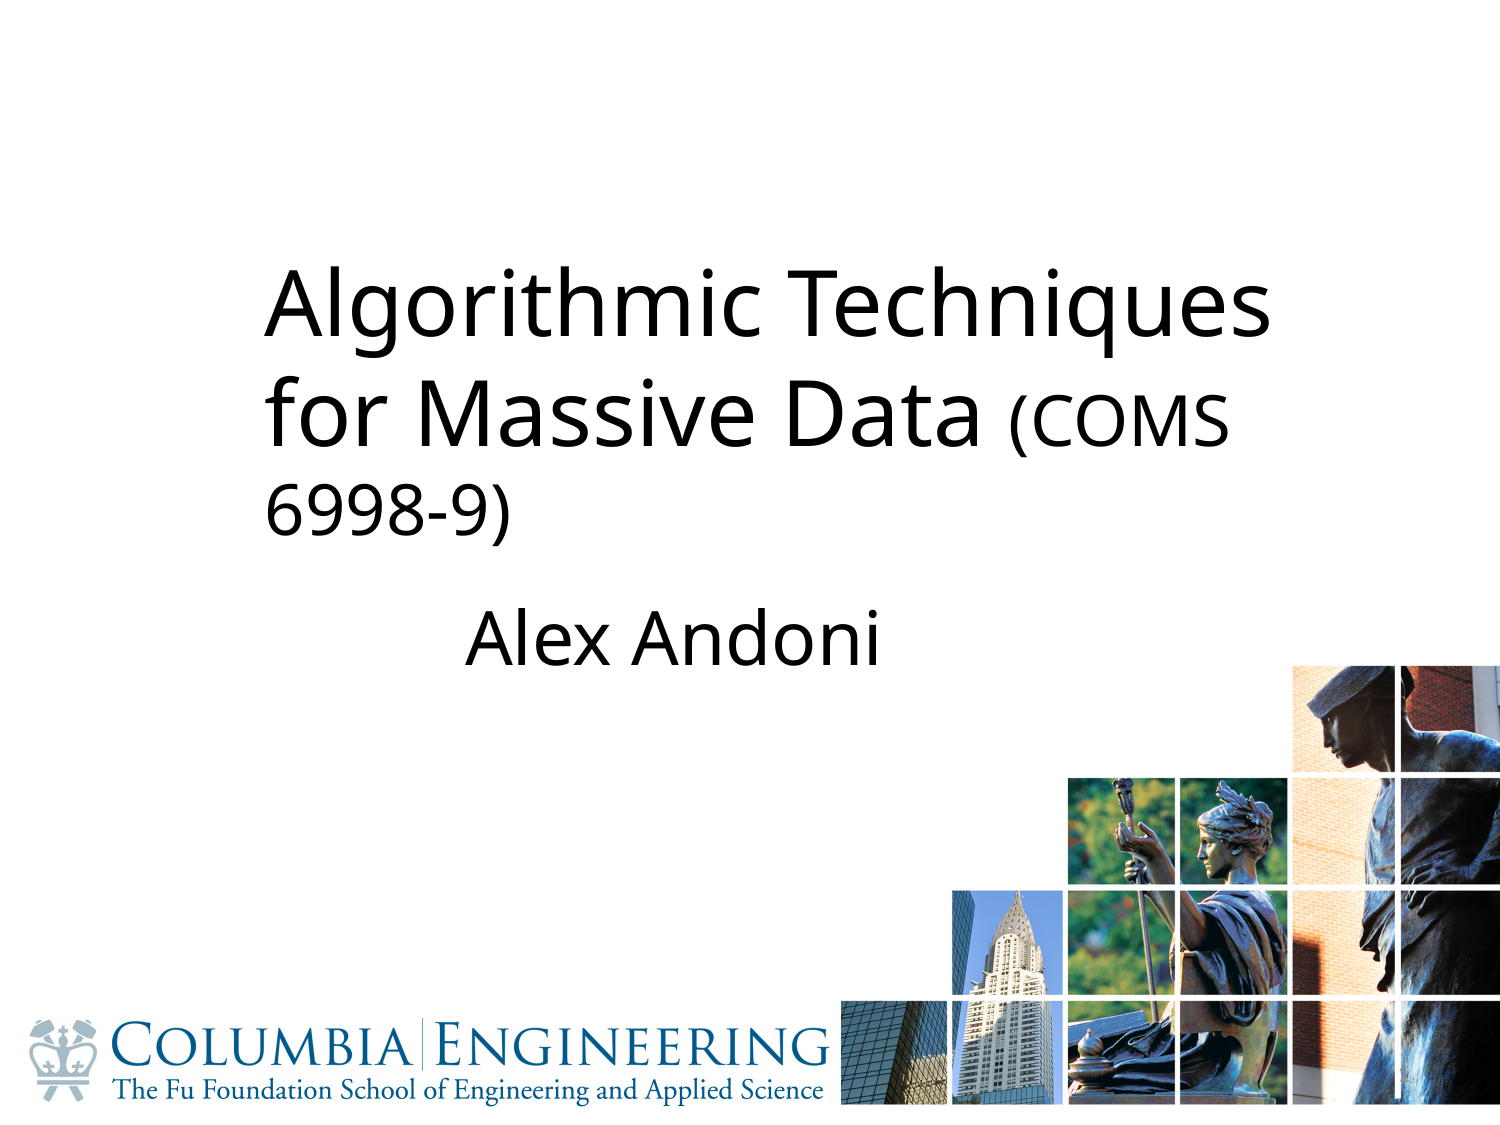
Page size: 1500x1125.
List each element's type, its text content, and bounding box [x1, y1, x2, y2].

picture [0, 650, 1500, 1125]
slide_number 1 [1074, 1042, 1425, 1103]
title Algorithmic Techniques for Massive Data (COMS 6998-9) [249, 237, 1388, 379]
subtitle Alex Andoni [450, 600, 1388, 750]
